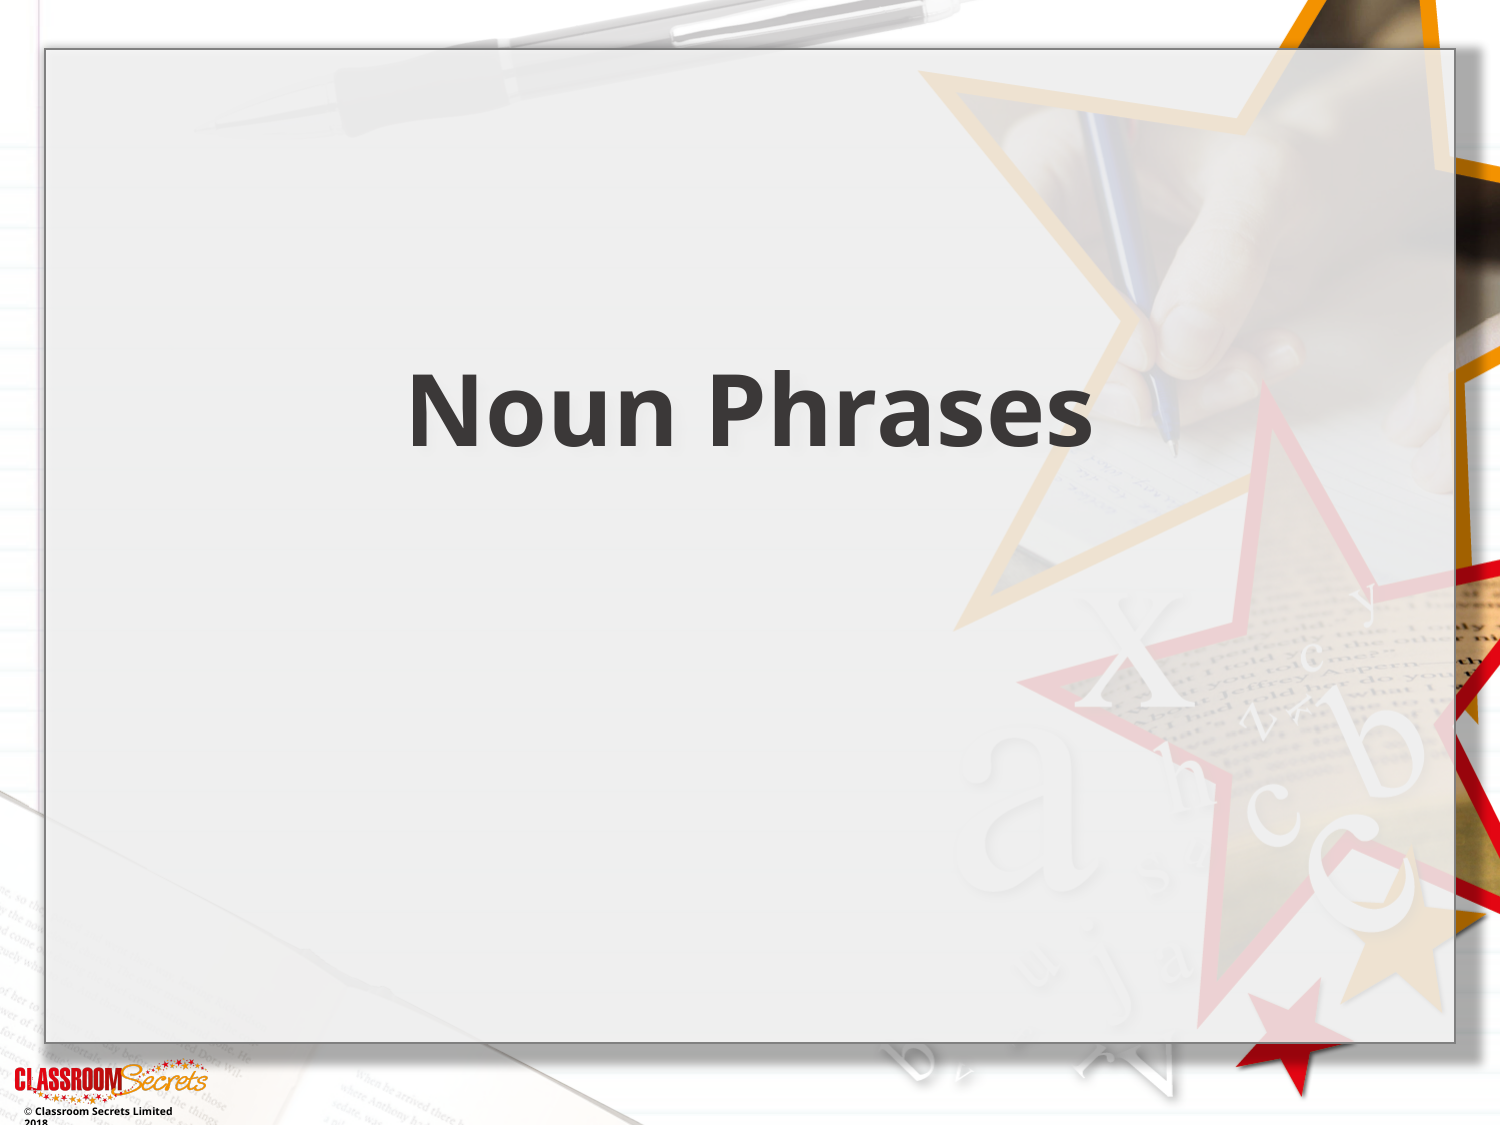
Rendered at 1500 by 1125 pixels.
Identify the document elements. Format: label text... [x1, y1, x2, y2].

picture [0, 0, 1500, 1125]
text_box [9, 1058, 213, 1125]
text_box Noun Phrases [44, 48, 1456, 1044]
